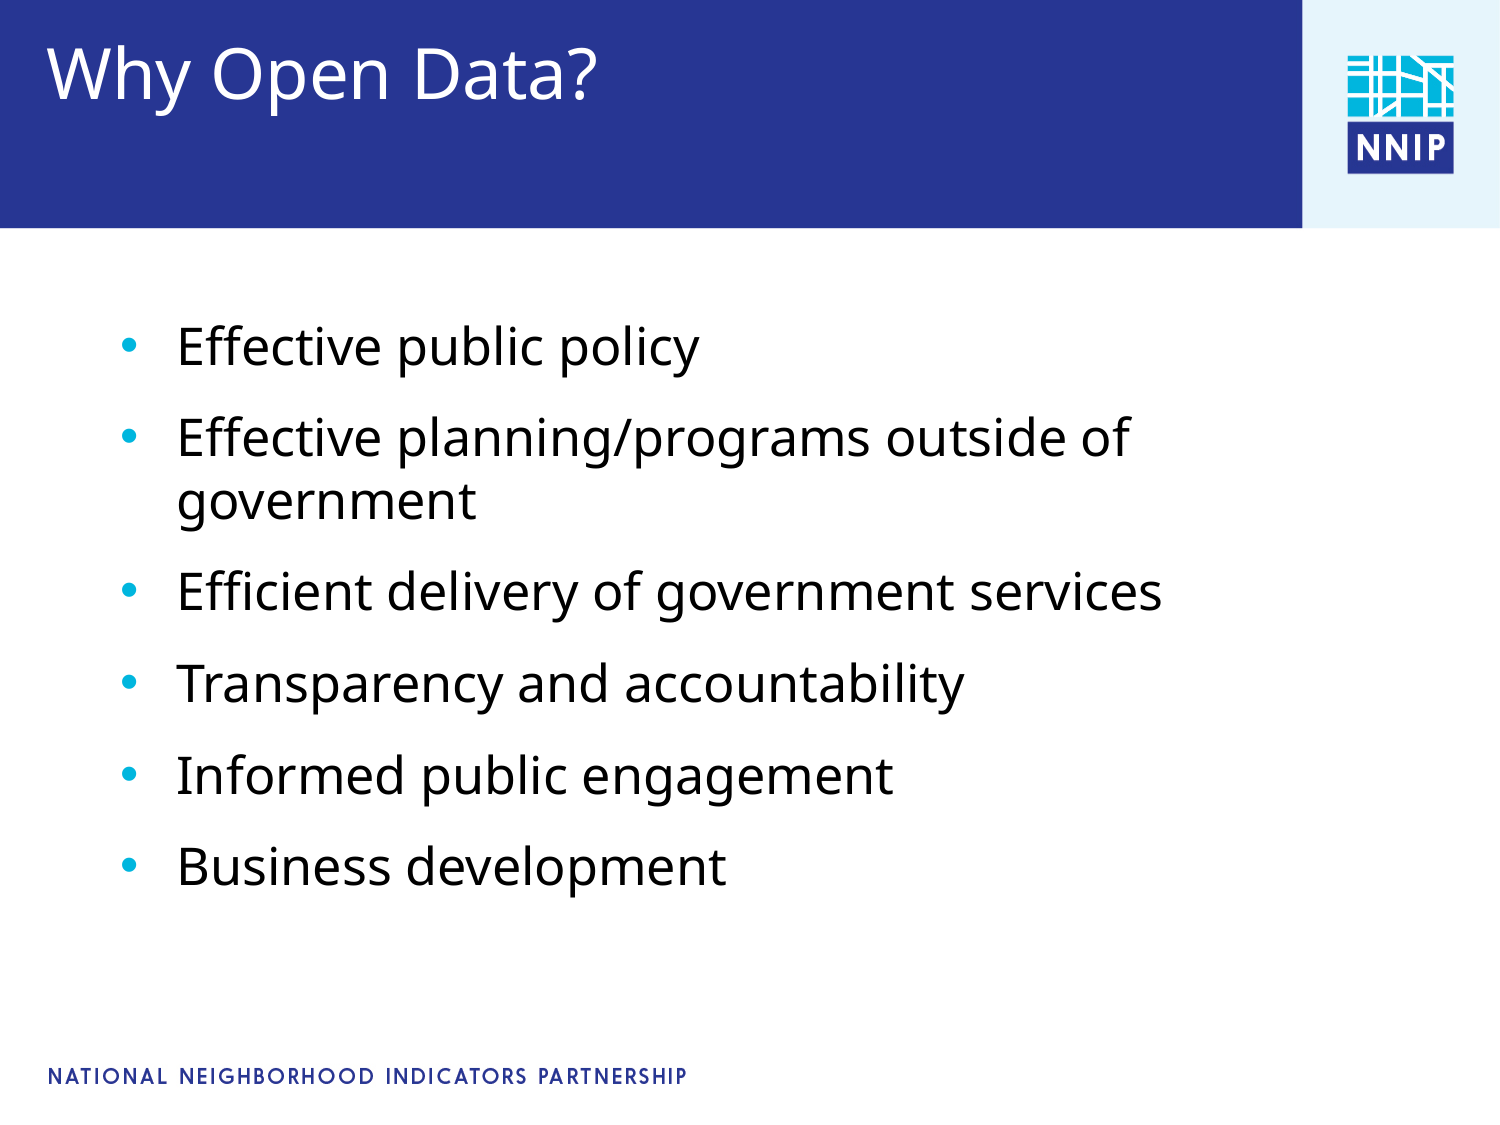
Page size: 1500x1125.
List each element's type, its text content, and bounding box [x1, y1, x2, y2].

picture [0, 0, 1500, 1125]
title Why Open Data? [31, 21, 1276, 195]
list Effective public policy Effective planning/programs outside of government Efficient delivery of government services Transparency and accountability Informed public engagement Business development [105, 305, 1379, 996]
